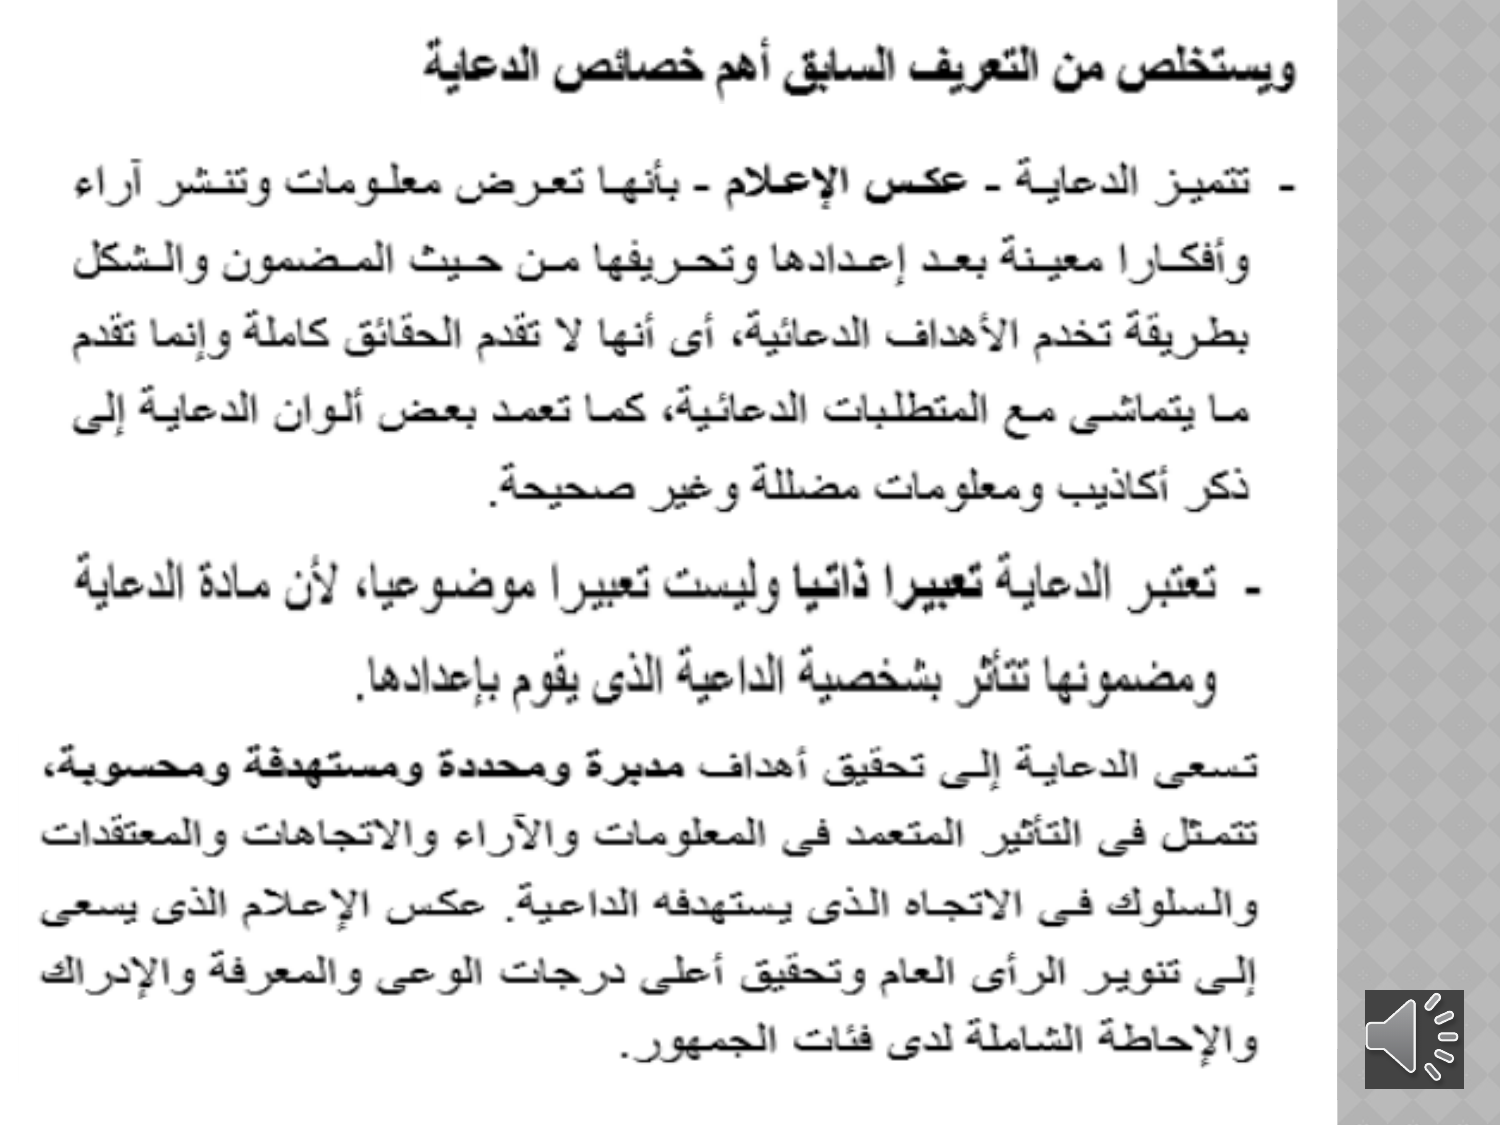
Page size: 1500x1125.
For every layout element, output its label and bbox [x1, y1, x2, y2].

picture [17, 152, 1321, 1083]
picture [1364, 989, 1465, 1090]
picture [418, 26, 1321, 104]
